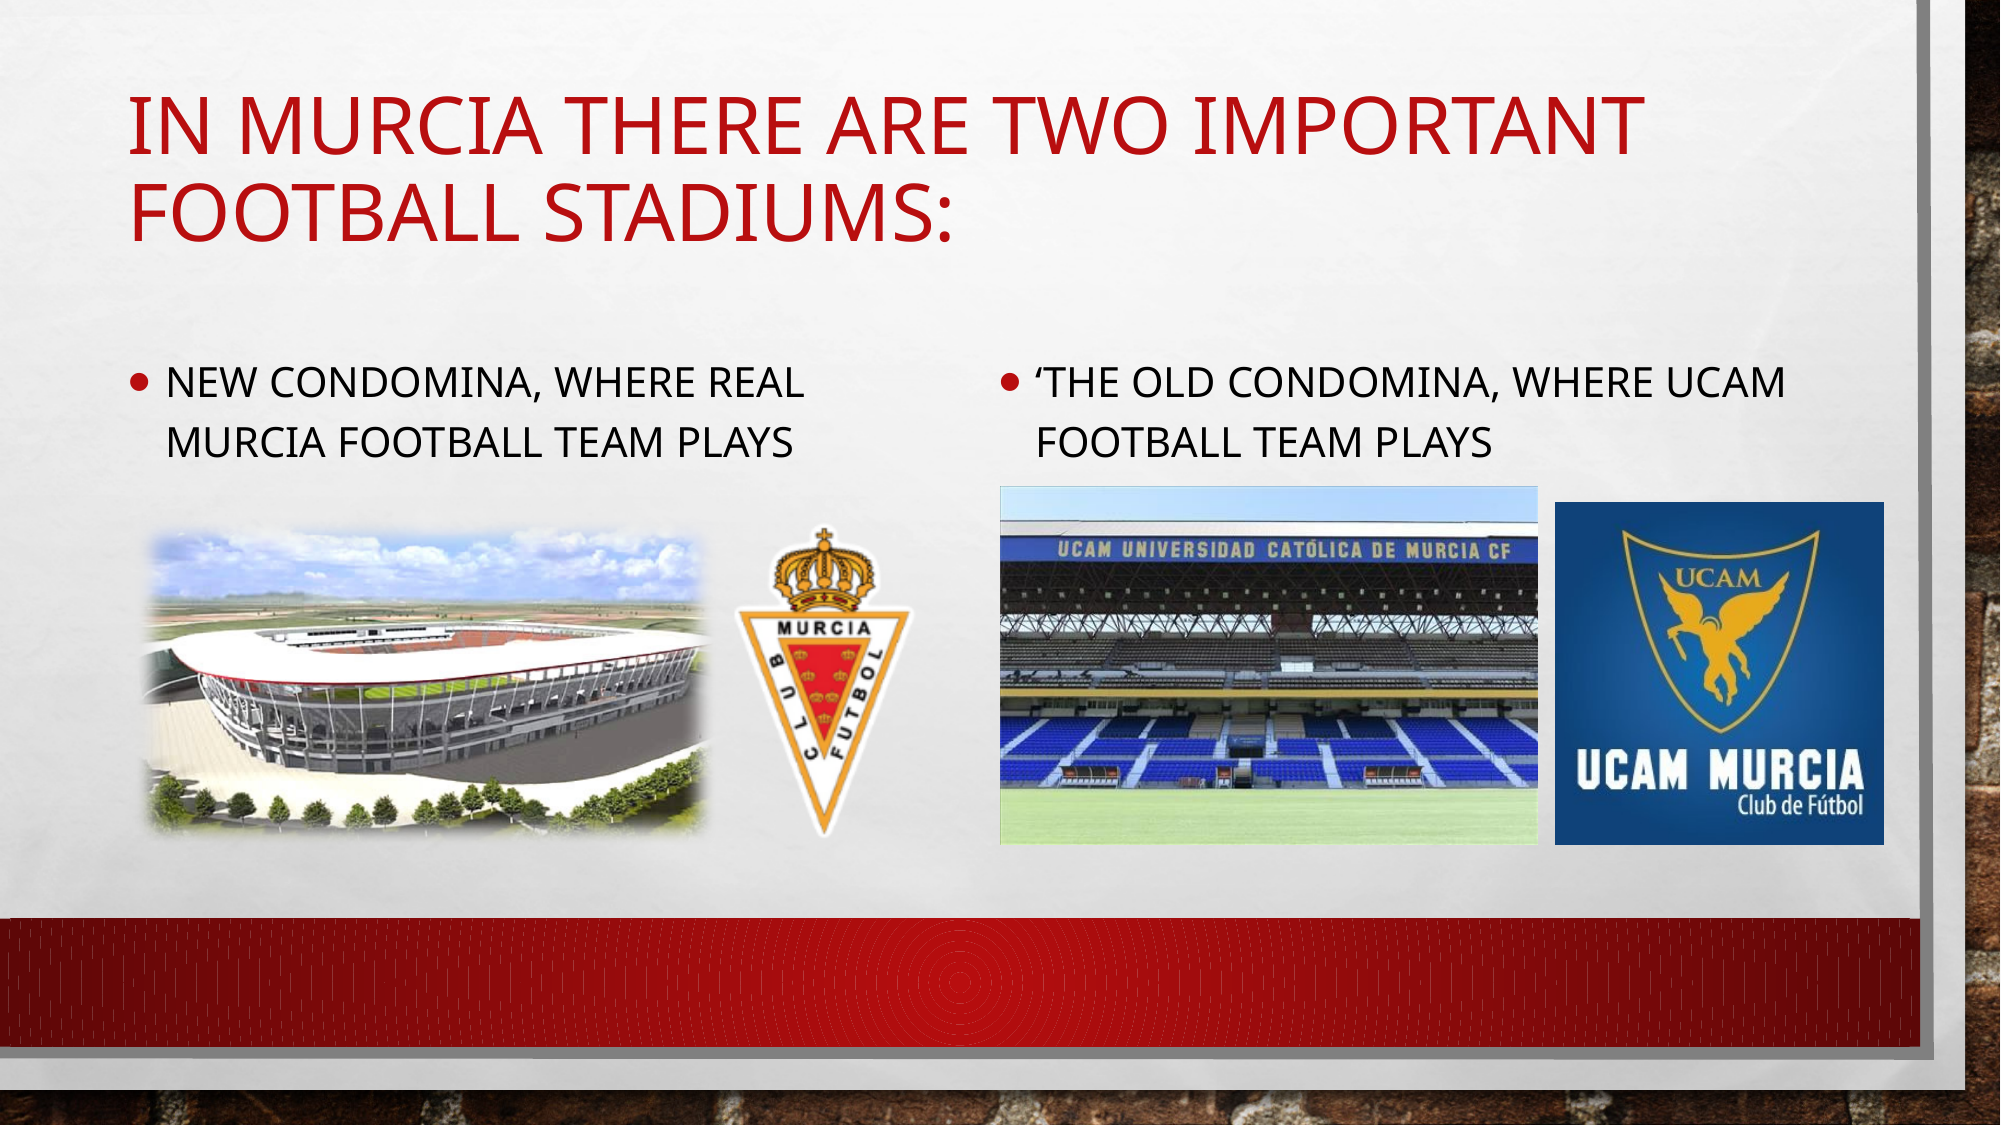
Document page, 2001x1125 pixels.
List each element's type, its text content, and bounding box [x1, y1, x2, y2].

title In Murcia there are two important football stadiumS: [112, 77, 1818, 267]
picture [1555, 502, 1884, 845]
picture [135, 518, 989, 845]
list New condomina, where real Murcia football team plays [112, 338, 948, 882]
list ‘the old condomina, where ucam football team plays [983, 338, 1818, 882]
picture [0, 0, 2000, 1125]
picture [1000, 486, 1539, 845]
